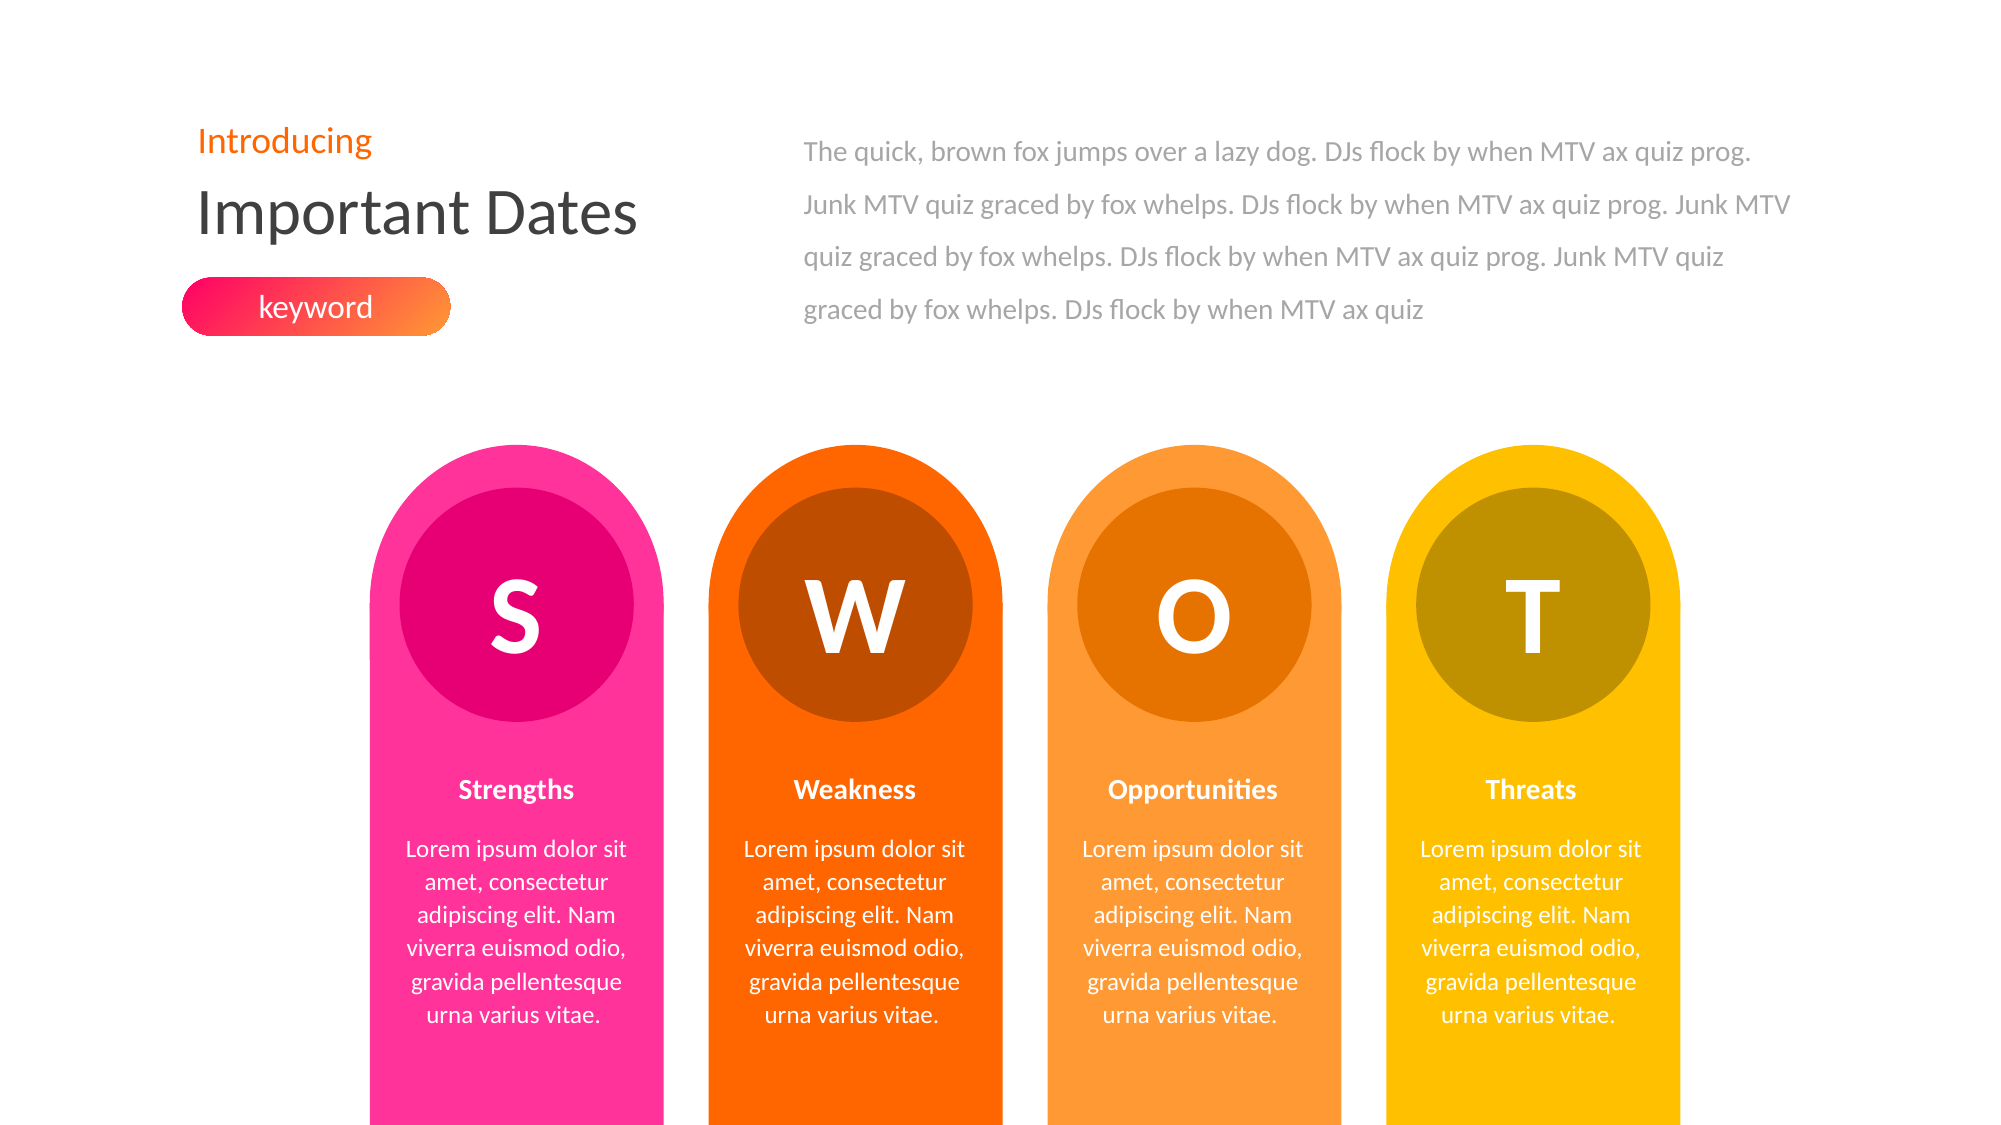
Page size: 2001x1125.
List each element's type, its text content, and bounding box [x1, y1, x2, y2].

text_box keyword [243, 277, 389, 333]
text_box The quick, brown fox jumps over a lazy dog. DJs flock by when MTV ax quiz prog. Junk MTV quiz graced by fox whelps. DJs flock by when MTV ax quiz prog. Junk MTV quiz graced by fox whelps. DJs flock by when MTV ax quiz prog. Junk MTV quiz graced by fox whelps. DJs flock by when MTV ax quiz [788, 107, 1823, 333]
text_box [181, 276, 452, 337]
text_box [708, 444, 1003, 1125]
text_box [1386, 444, 1681, 1125]
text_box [1047, 444, 1342, 1125]
text_box Important Dates [182, 144, 788, 255]
text_box Introducing [182, 99, 530, 169]
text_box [369, 444, 664, 1125]
